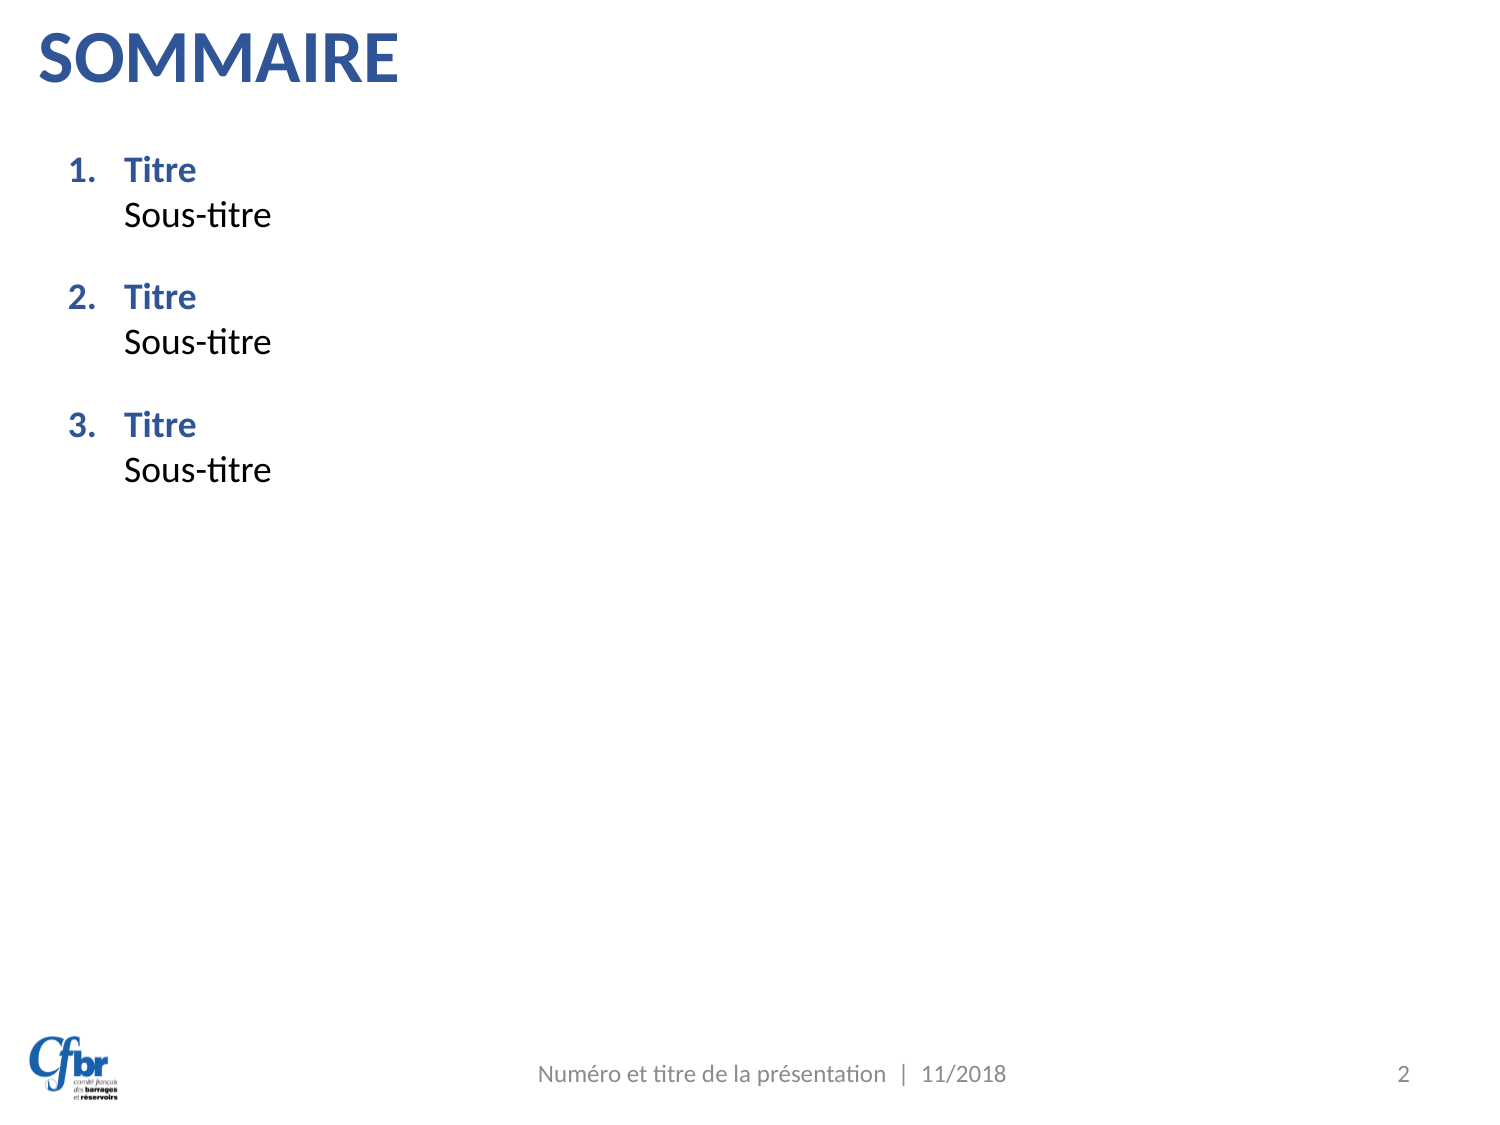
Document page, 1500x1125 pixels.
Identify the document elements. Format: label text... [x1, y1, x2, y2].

footer Numéro et titre de la présentation | 11/2018 [512, 1042, 1034, 1103]
slide_number 2 [1074, 1042, 1425, 1103]
text_box Titre Sous-titre Titre Sous-titre Titre Sous-titre [53, 137, 1447, 580]
text_box SOMMAIRE [23, 7, 1489, 98]
picture [29, 1034, 119, 1102]
